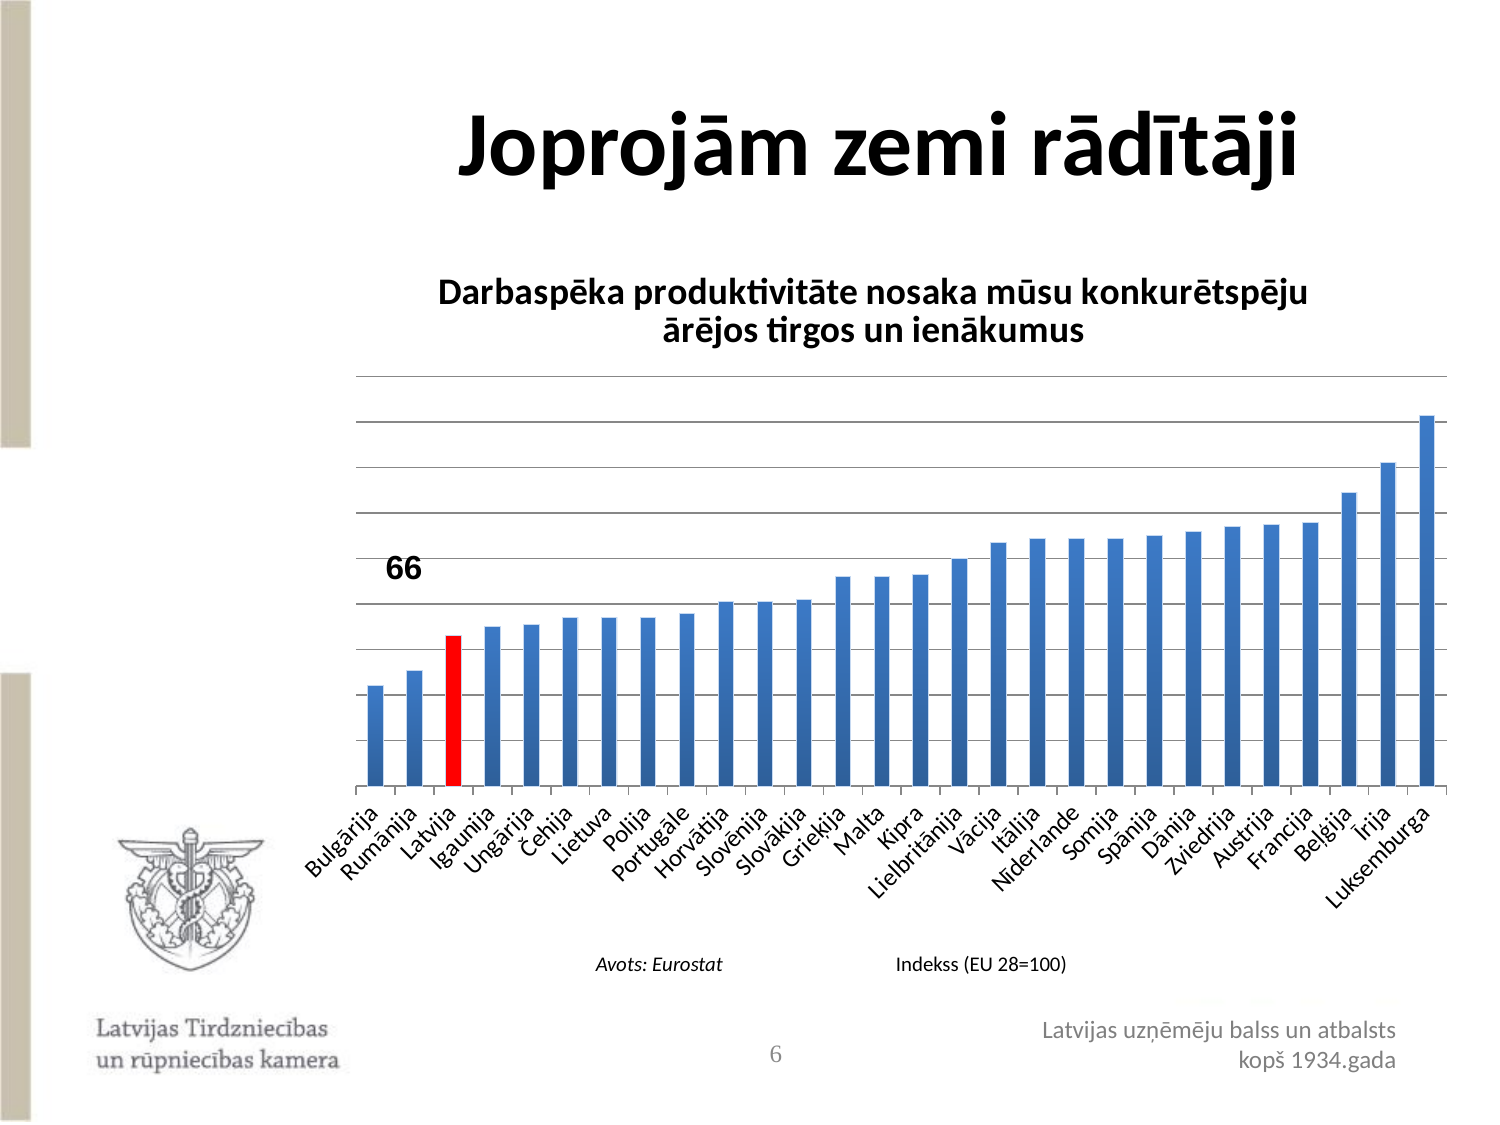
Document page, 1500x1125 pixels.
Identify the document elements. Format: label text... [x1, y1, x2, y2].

title Joprojām zemi rādītāji [360, 45, 1400, 233]
picture [0, 0, 1500, 1122]
text_box Avots: Eurostat Indekss (EU 28=100) [430, 943, 1280, 1000]
slide_number 6 [600, 1022, 951, 1083]
chart [277, 243, 1471, 929]
